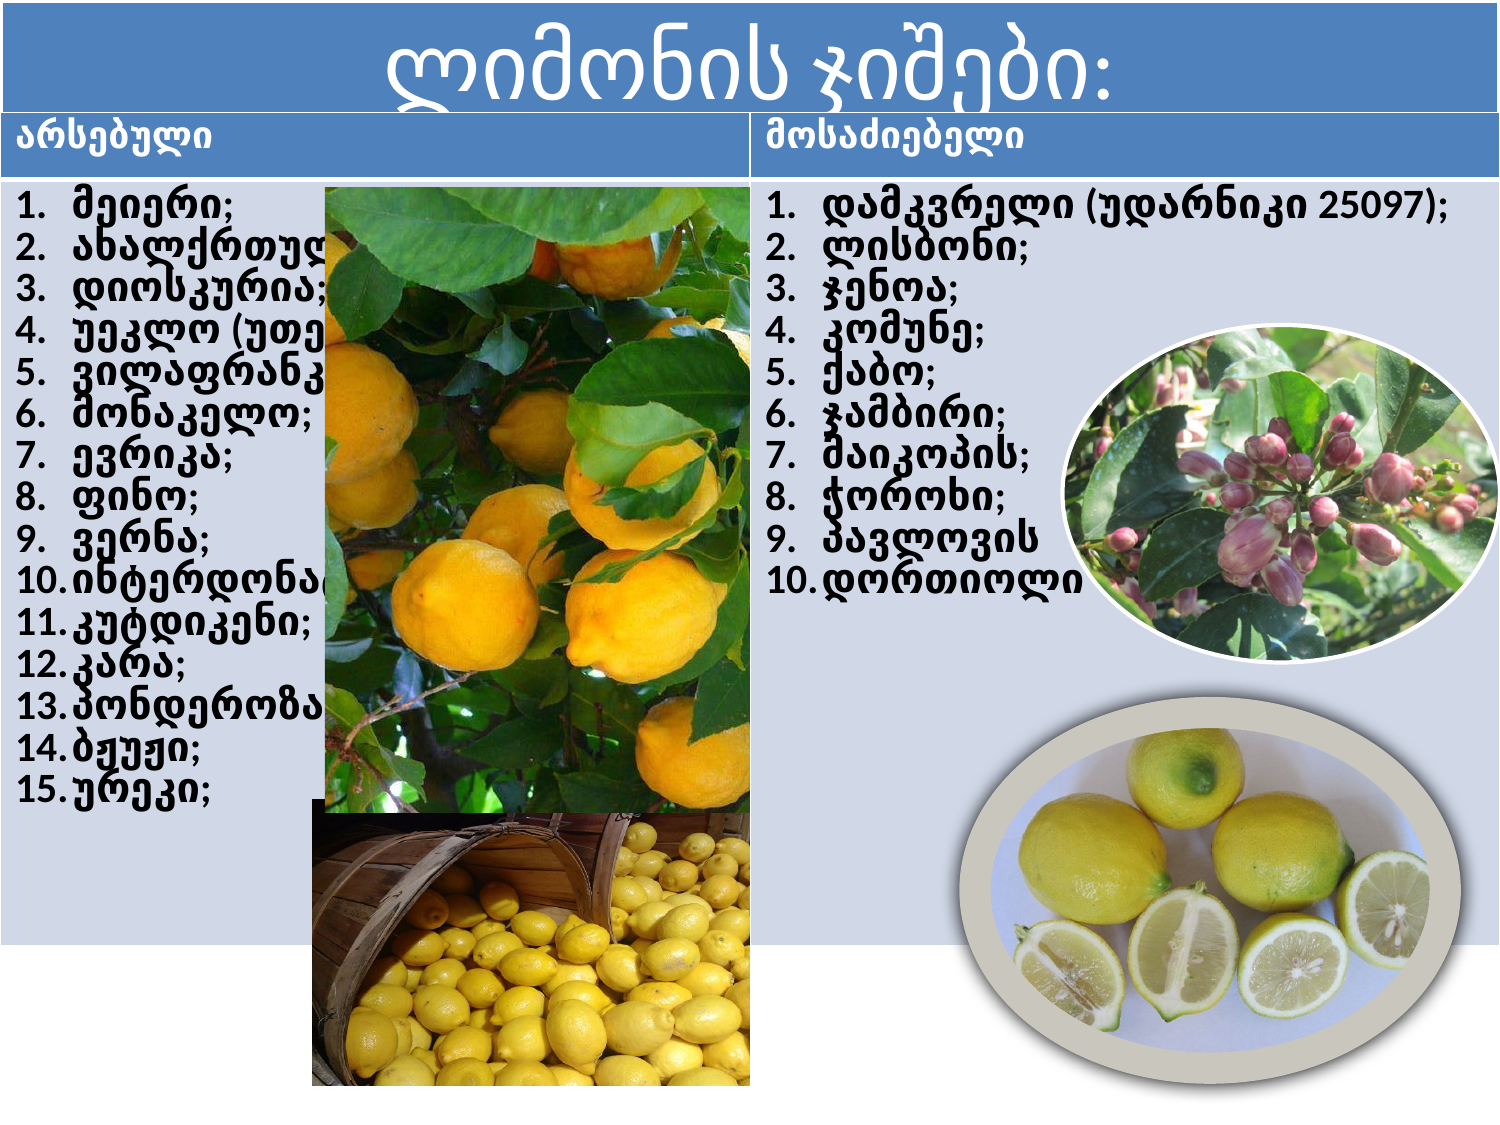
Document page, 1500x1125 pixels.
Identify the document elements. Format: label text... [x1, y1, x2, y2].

text_box [1060, 322, 1500, 665]
picture [974, 712, 1446, 1069]
title ლიმონის ჯიშები: [0, 0, 1500, 112]
table_cell მეიერი; ახალქრთული; დიოსკურია; უეკლო (უთესლო); ვილაფრანკა; მონაკელო; ევრიკა; ფინო; ვერნა; ინტერდონატო; კუტდიკენი; კარა; პონდეროზა; ბჟუჟი; ურეკი; [1, 182, 749, 945]
table_header არსებული [1, 113, 749, 177]
picture [312, 187, 751, 1087]
table_header მოსაძიებელი [751, 113, 1499, 177]
table_cell დამკვრელი (უდარნიკი 25097); ლისბონი; ჯენოა; კომუნე; ქაბო; ჯამბირი; მაიკოპის; ჭოროხი; პავლოვის დორთიოლი [751, 182, 1499, 945]
